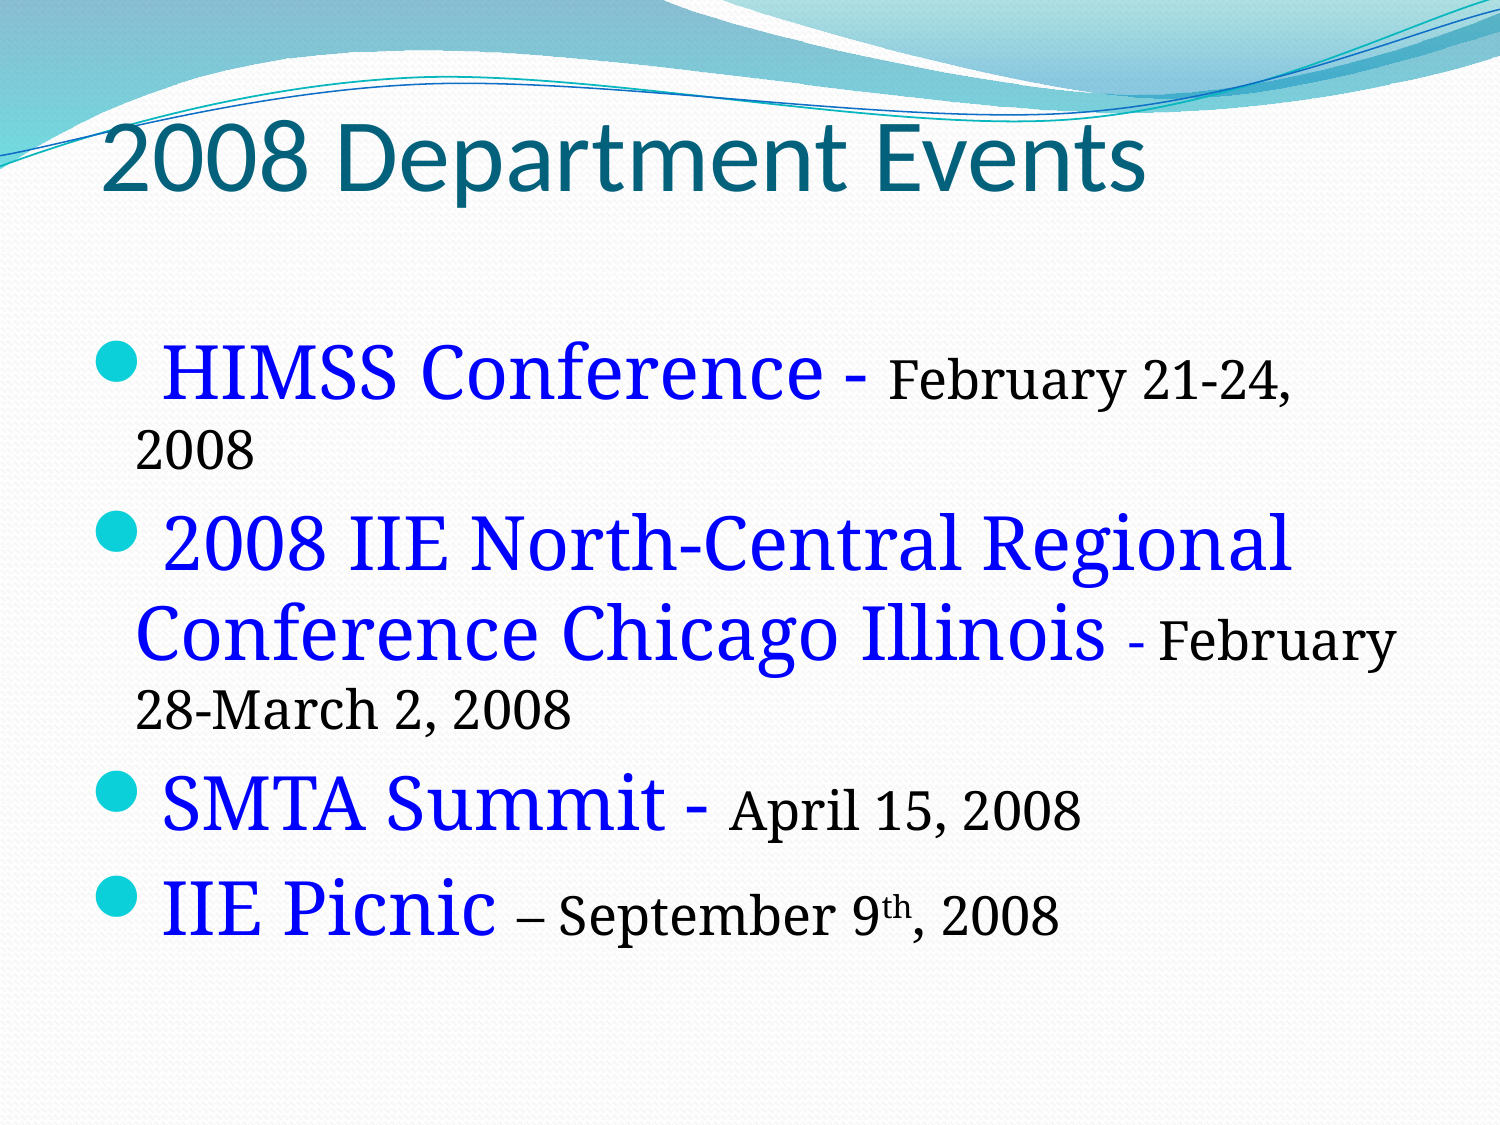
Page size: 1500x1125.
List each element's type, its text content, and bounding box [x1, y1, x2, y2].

title 2008 Department Events [99, 24, 1450, 213]
list HIMSS Conference - February 21-24, 2008 2008 IIE North-Central Regional Conference Chicago Illinois - February 28-March 2, 2008 SMTA Summit - April 15, 2008 IIE Picnic – September 9th, 2008 [75, 317, 1425, 1038]
